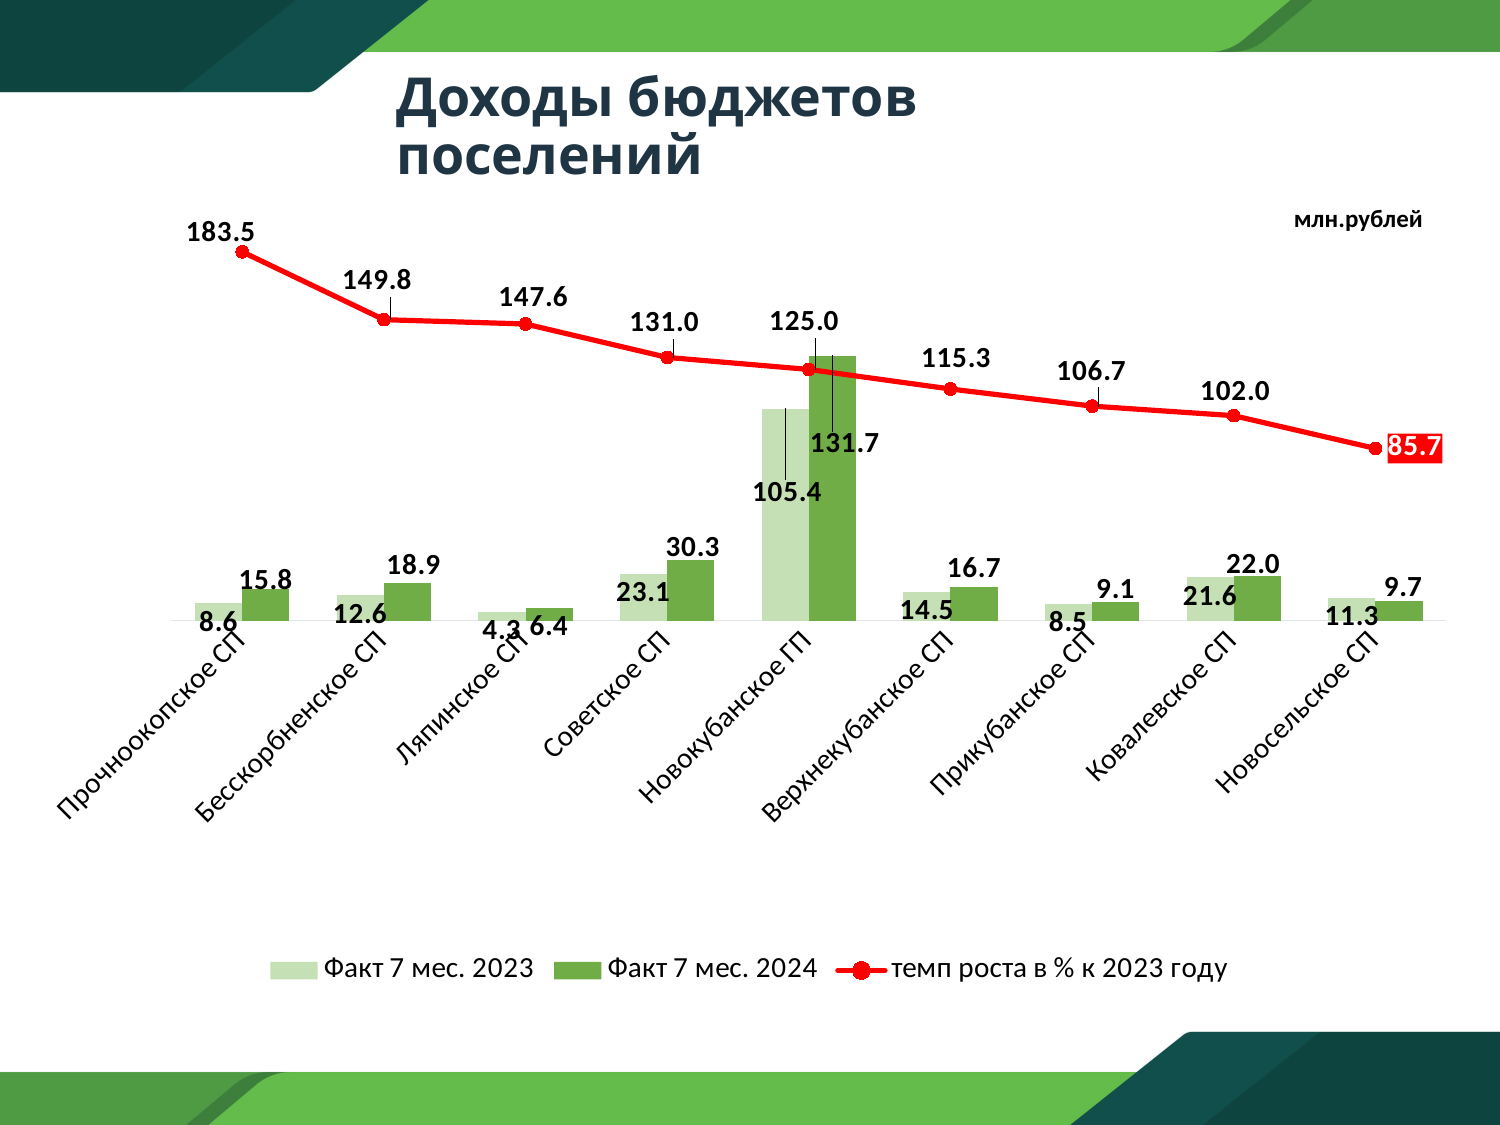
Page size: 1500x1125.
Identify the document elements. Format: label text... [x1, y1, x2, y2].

chart [52, 194, 1448, 992]
picture [0, 0, 1500, 1125]
text_box Доходы бюджетов поселений [380, 62, 1203, 194]
title [90, 22, 1385, 194]
